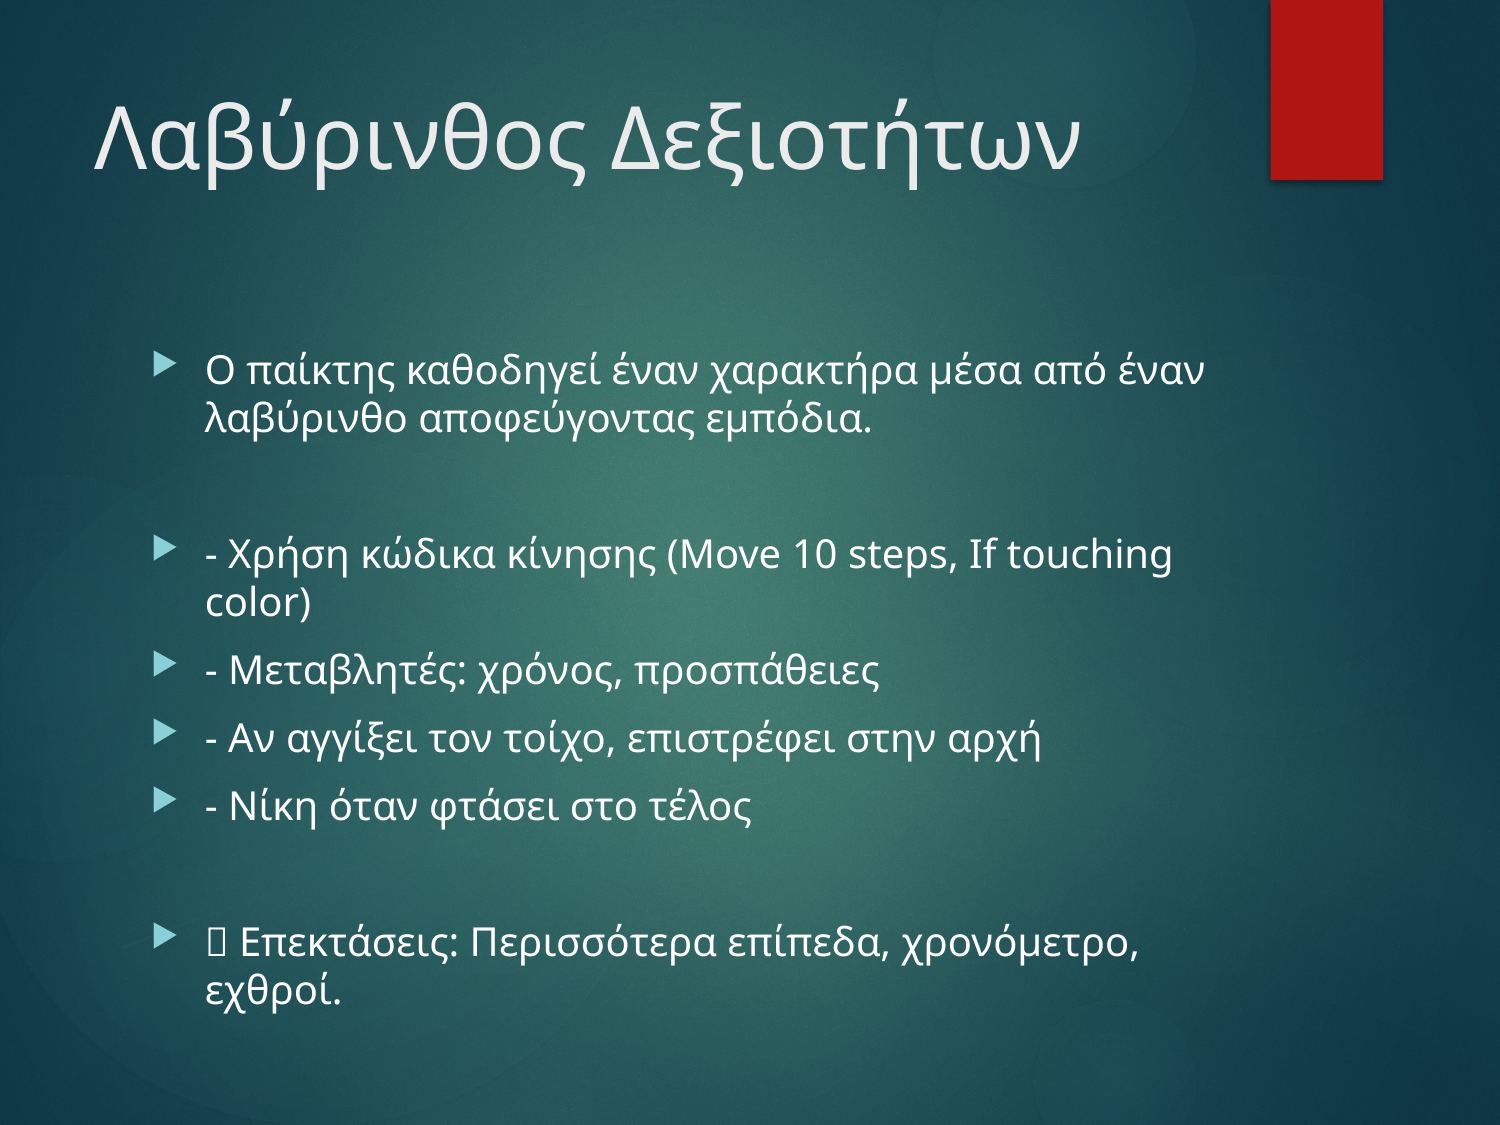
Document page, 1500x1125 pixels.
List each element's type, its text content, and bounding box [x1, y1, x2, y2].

list Ο παίκτης καθοδηγεί έναν χαρακτήρα μέσα από έναν λαβύρινθο αποφεύγοντας εμπόδια. - Χρήση κώδικα κίνησης (Move 10 steps, If touching color) - Μεταβλητές: χρόνος, προσπάθειες - Αν αγγίξει τον τοίχο, επιστρέφει στην αρχή - Νίκη όταν φτάσει στο τέλος 🔹 Επεκτάσεις: Περισσότερα επίπεδα, χρονόμετρο, εχθροί. [135, 336, 1237, 1025]
title Λαβύρινθος Δεξιοτήτων [79, 74, 1237, 304]
